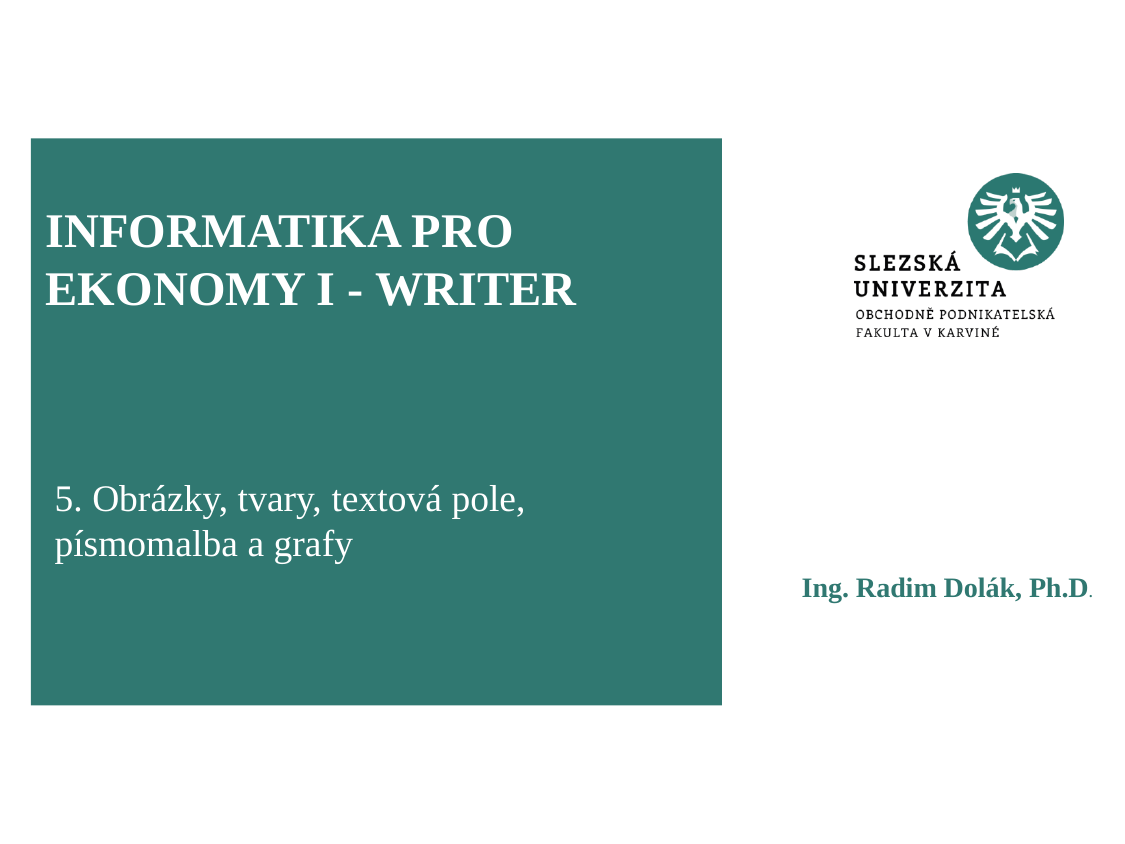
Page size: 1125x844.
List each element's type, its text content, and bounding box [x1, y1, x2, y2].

picture [854, 173, 1065, 338]
text_box [29, 136, 724, 707]
subtitle 5. Obrázky, tvary, textová pole, písmomalba a grafy [39, 466, 722, 670]
text_box Ing. Radim Dolák, Ph.D. [766, 563, 1104, 706]
title INFORMATIKA PRO EKONOMY I - WRITER [30, 191, 722, 458]
